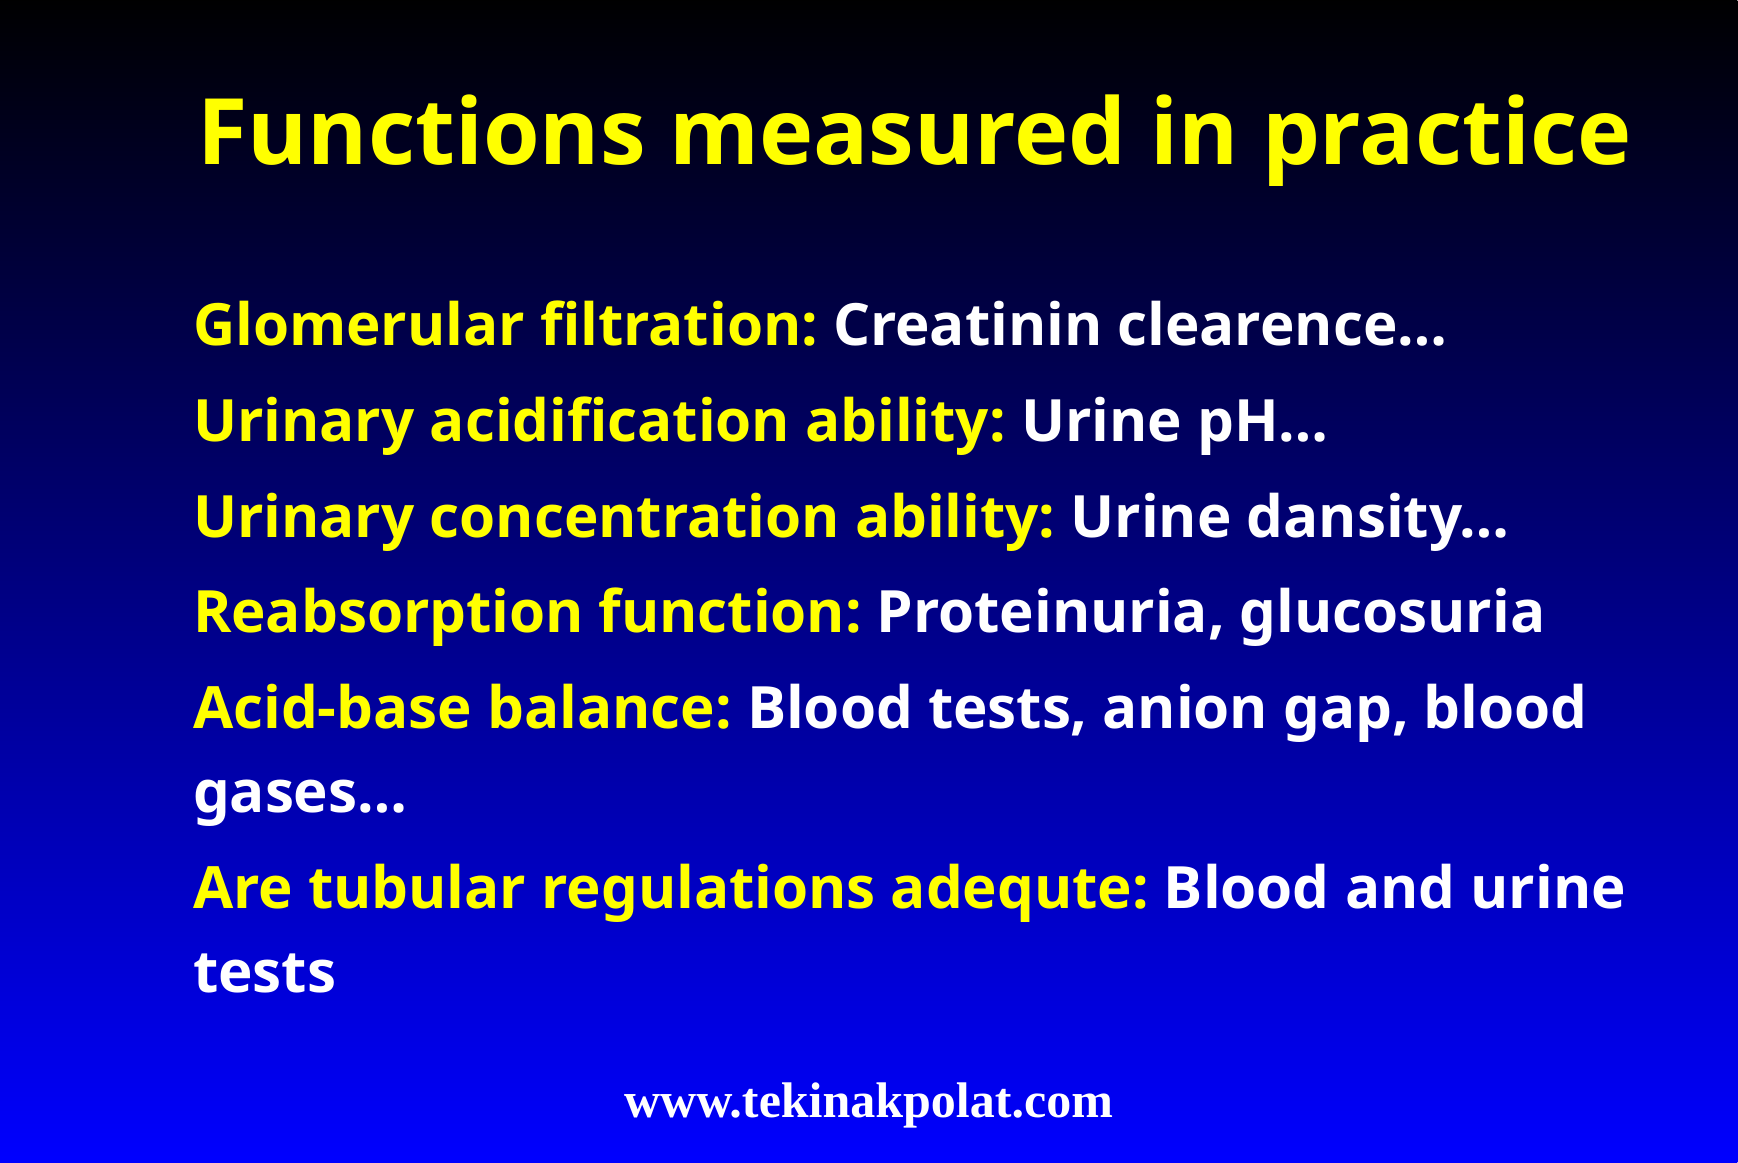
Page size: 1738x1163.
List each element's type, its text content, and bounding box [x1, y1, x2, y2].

list Glomerular filtration: Creatinin clearence… Urinary acidification ability: Urine pH… Urinary concentration ability: Urine dansity… Reabsorption function: Proteinuria, glucosuria Acid-base balance: Blood tests, anion gap, blood gases… Are tubular regulations adequte: Blood and urine tests [176, 265, 1654, 963]
footer www.tekinakpolat.com [593, 1059, 1144, 1137]
title Functions measured in practice [176, 31, 1654, 225]
